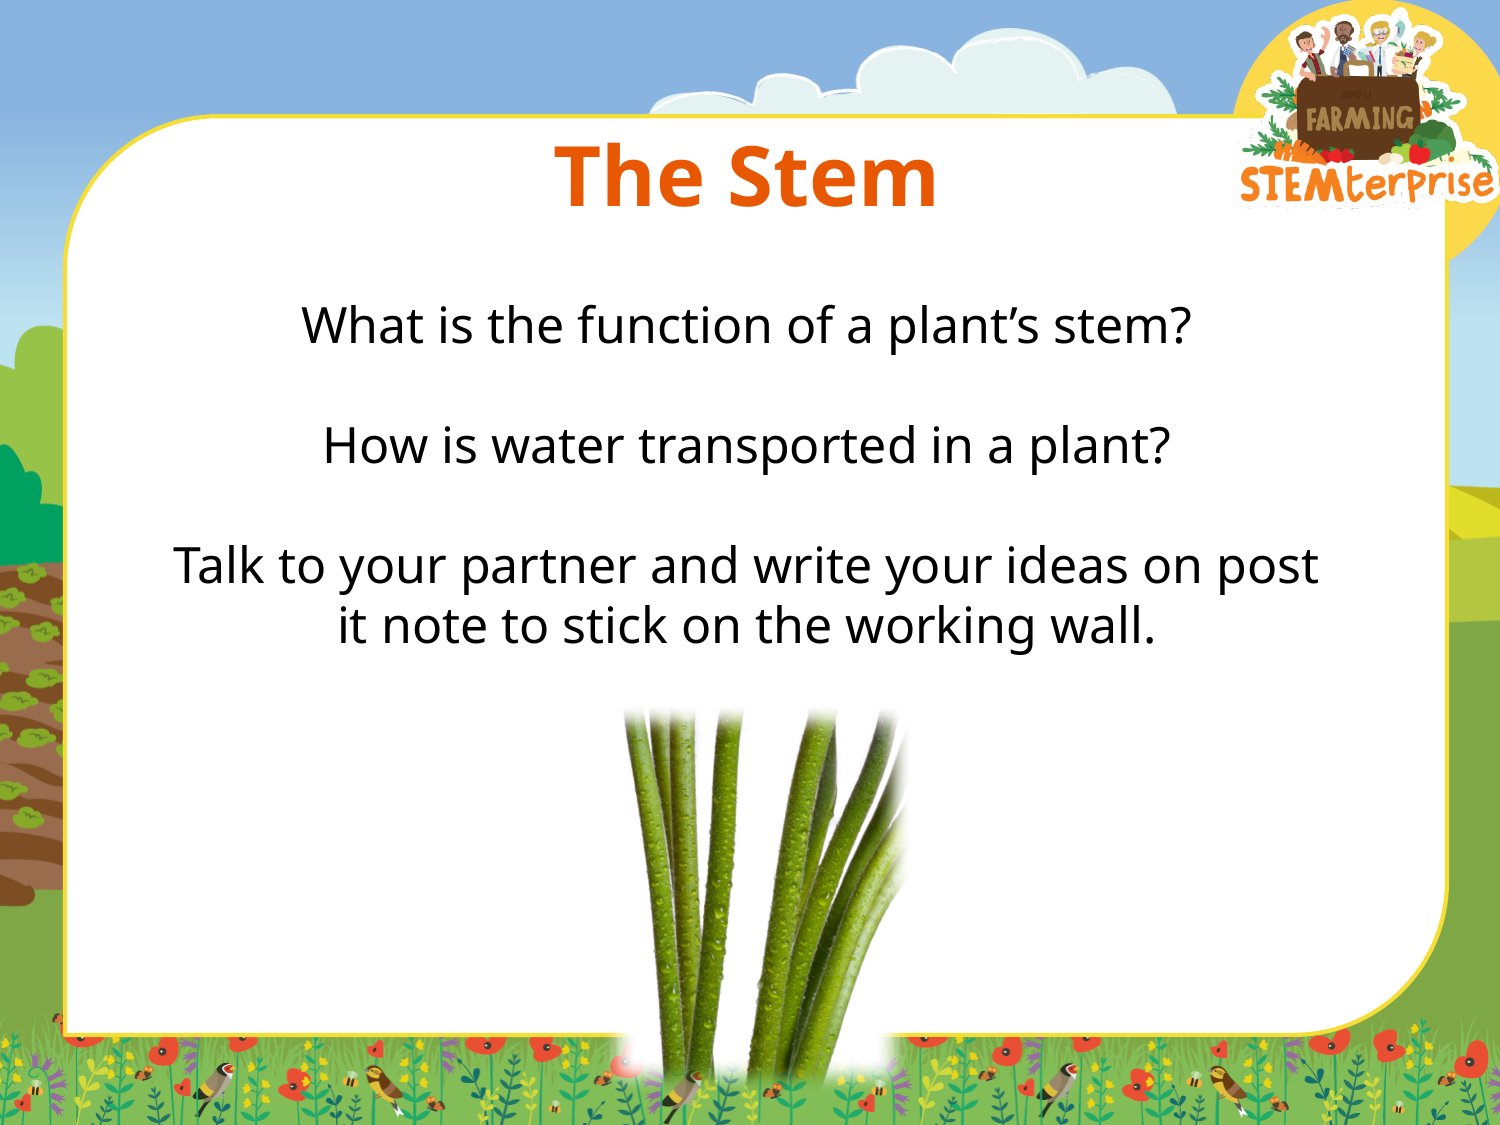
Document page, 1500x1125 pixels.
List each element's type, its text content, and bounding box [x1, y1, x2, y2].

text_box [62, 129, 594, 1038]
picture [0, 0, 1500, 1125]
text_box The Stem What is the function of a plant’s stem? How is water transported in a plant? Talk to your partner and write your ideas on post it note to stick on the working wall. [150, 116, 1344, 761]
text_box [917, 217, 1450, 1037]
